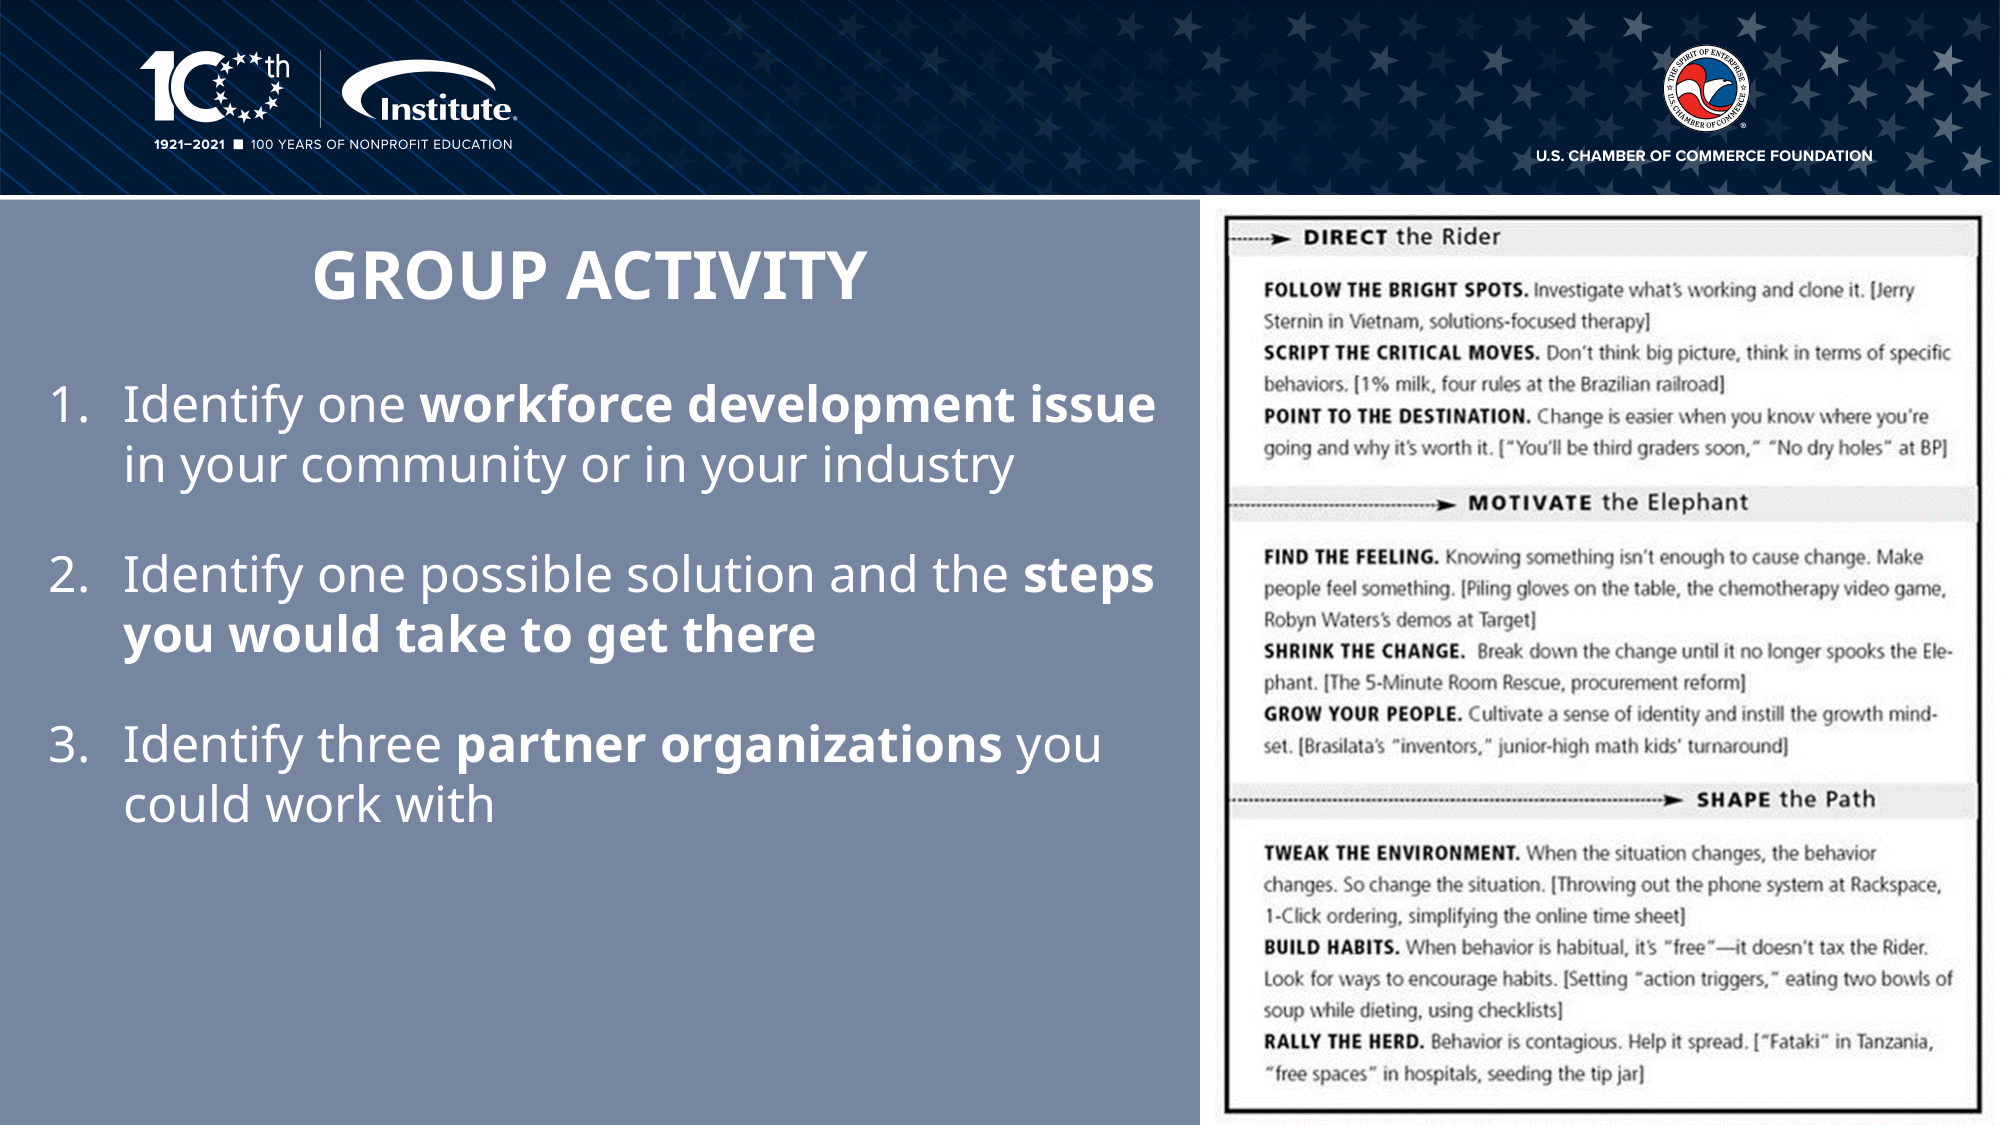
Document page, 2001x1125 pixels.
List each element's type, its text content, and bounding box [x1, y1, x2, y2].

picture [0, 0, 2000, 195]
text_box GROUP ACTIVITY [297, 225, 1214, 321]
text_box [0, 199, 1201, 1125]
picture [1214, 208, 1996, 1125]
text_box Identify one workforce development issue in your community or in your industry Identify one possible solution and the steps you would take to get there Identify three partner organizations you could work with [33, 365, 1214, 841]
